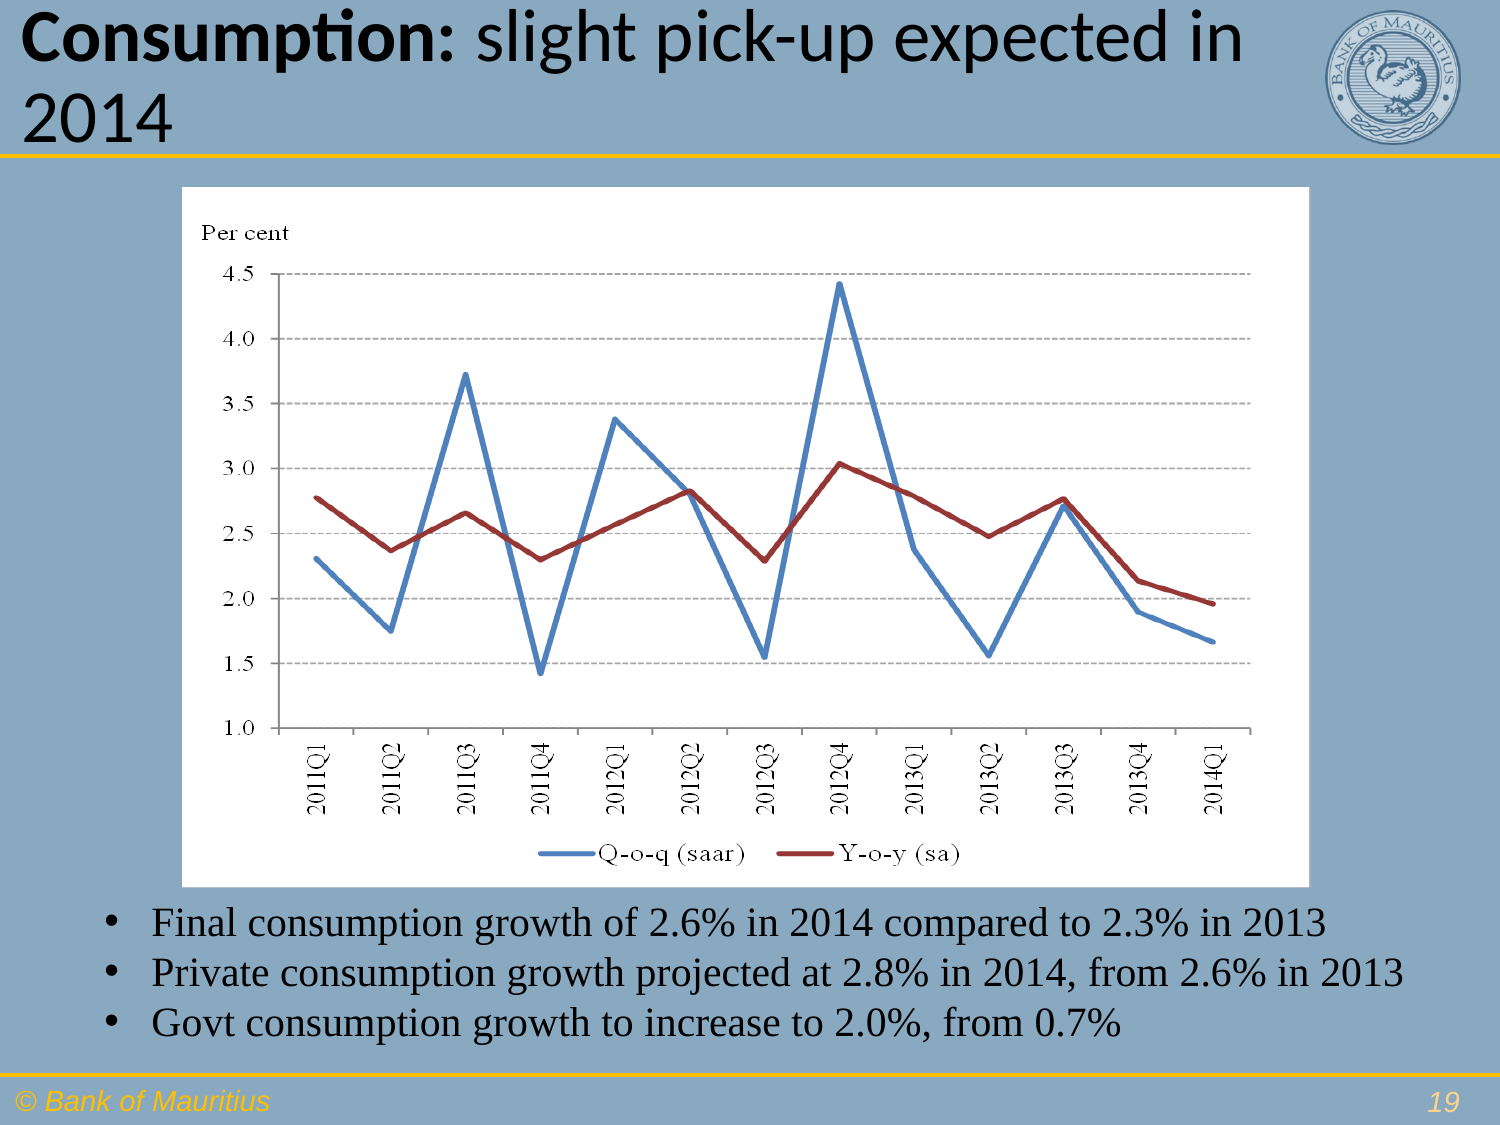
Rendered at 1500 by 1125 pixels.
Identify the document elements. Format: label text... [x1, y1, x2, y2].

title Consumption: slight pick-up expected in 2014 [6, 0, 1300, 157]
text_box Final consumption growth of 2.6% in 2014 compared to 2.3% in 2013 Private consumption growth projected at 2.8% in 2014, from 2.6% in 2013 Govt consumption growth to increase to 2.0%, from 0.7% [89, 887, 1440, 1053]
slide_number 19 [1137, 1075, 1475, 1125]
picture [182, 187, 1311, 888]
